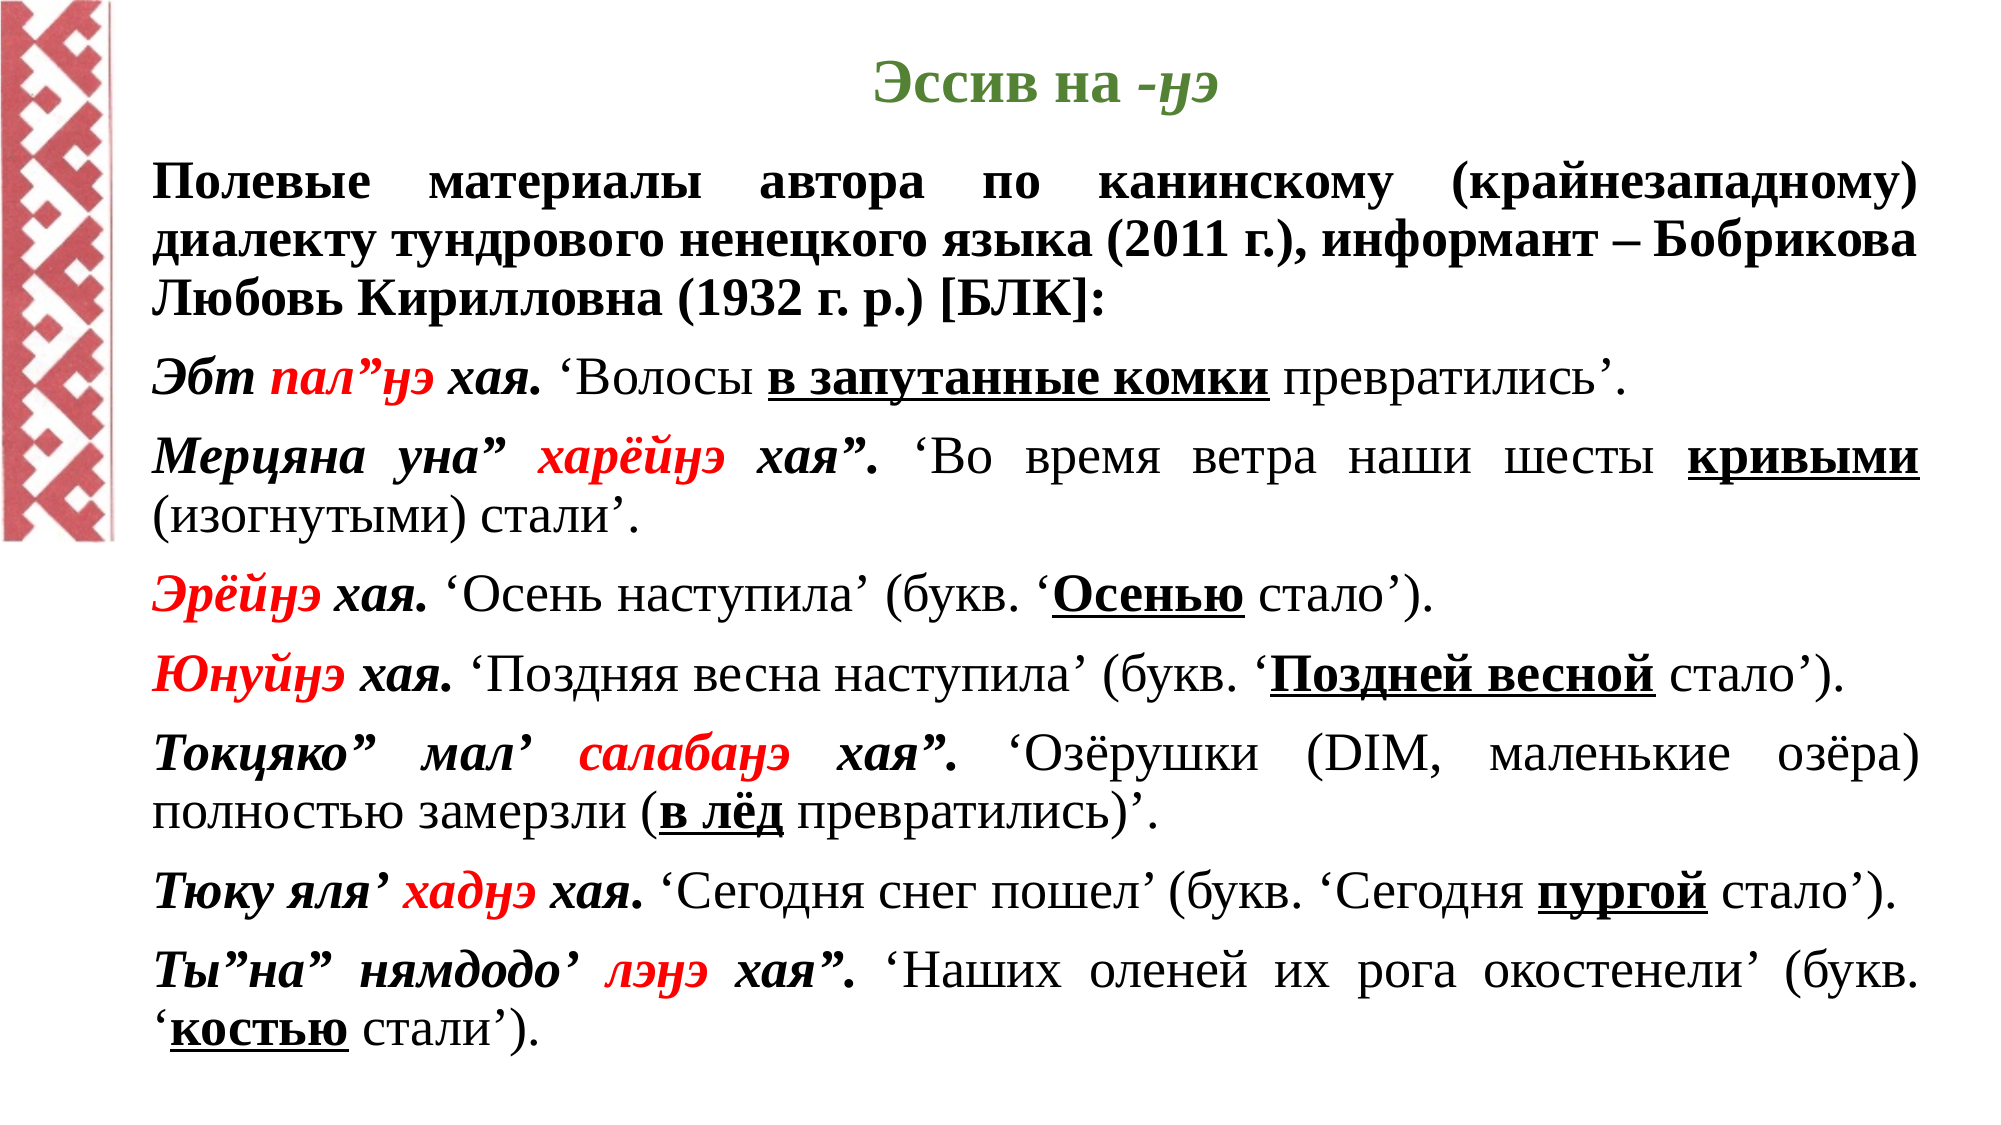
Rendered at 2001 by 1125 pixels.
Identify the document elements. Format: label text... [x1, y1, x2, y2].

picture [0, 0, 330, 542]
title Эссив на -ӈэ [116, 35, 1975, 131]
list Полевые материалы автора по канинскому (крайнезападному) диалекту тундрового ненецкого языка (2011 г.), информант – Бобрикова Любовь Кирилловна (1932 г. р.) [БЛК]: Эбт пал”ӈэ хая. ‘Волосы в запутанные комки превратились’. Мерцяна уна” харёйӈэ хая”. ‘Во время ветра наши шесты кривыми (изогнутыми) стали’. Эрёйӈэ хая. ‘Осень наступила’ (букв. ‘Осенью стало’). Юнуйӈэ хая. ‘Поздняя весна наступила’ (букв. ‘Поздней весной стало’). Токцяко” мал’ салабаӈэ хая”. ‘Озёрушки (DIM, маленькие озёра) полностью замерзли (в лёд превратились)’. Тюку яля’ хадӈэ хая. ‘Cегодня снег пошел’ (букв. ‘Сегодня пургой стало’). Ты”на” нямдодо’ лэӈэ хая”. ‘Наших оленей их рога окостенели’ (букв. ‘костью стали’). [137, 144, 1936, 1101]
